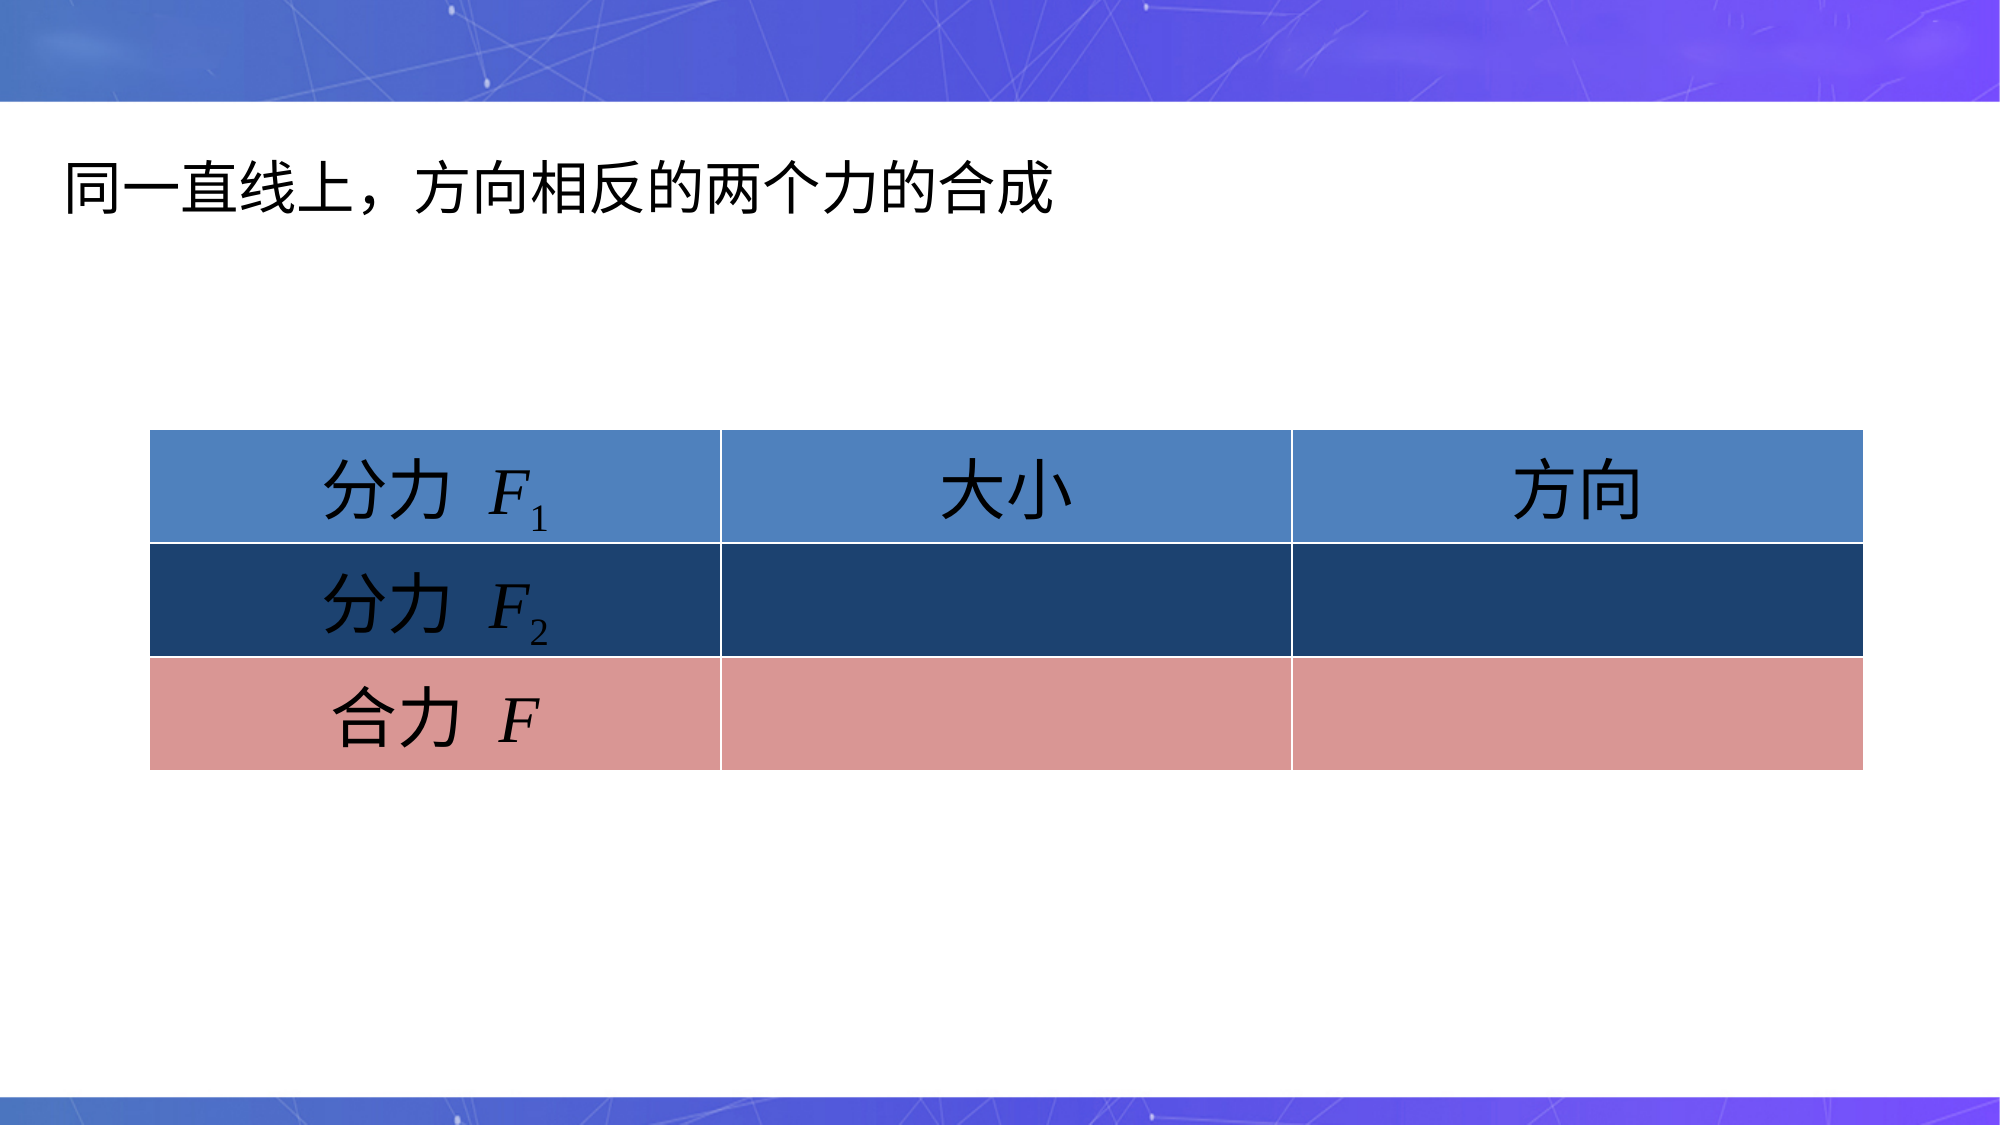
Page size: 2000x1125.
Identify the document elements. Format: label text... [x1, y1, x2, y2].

table_cell [1293, 544, 1863, 656]
table_cell [722, 544, 1291, 656]
table_header 分力 F1 [150, 430, 720, 542]
table_header 大小 [722, 430, 1291, 542]
table_cell 合力 F [150, 658, 720, 770]
table_cell [722, 658, 1291, 770]
table_header 方向 [1293, 430, 1863, 542]
table_cell 分力 F2 [150, 544, 720, 656]
text_box 同一直线上，方向相反的两个力的合成 [49, 143, 1102, 229]
table_cell [1293, 658, 1863, 770]
picture [0, 0, 2000, 1125]
